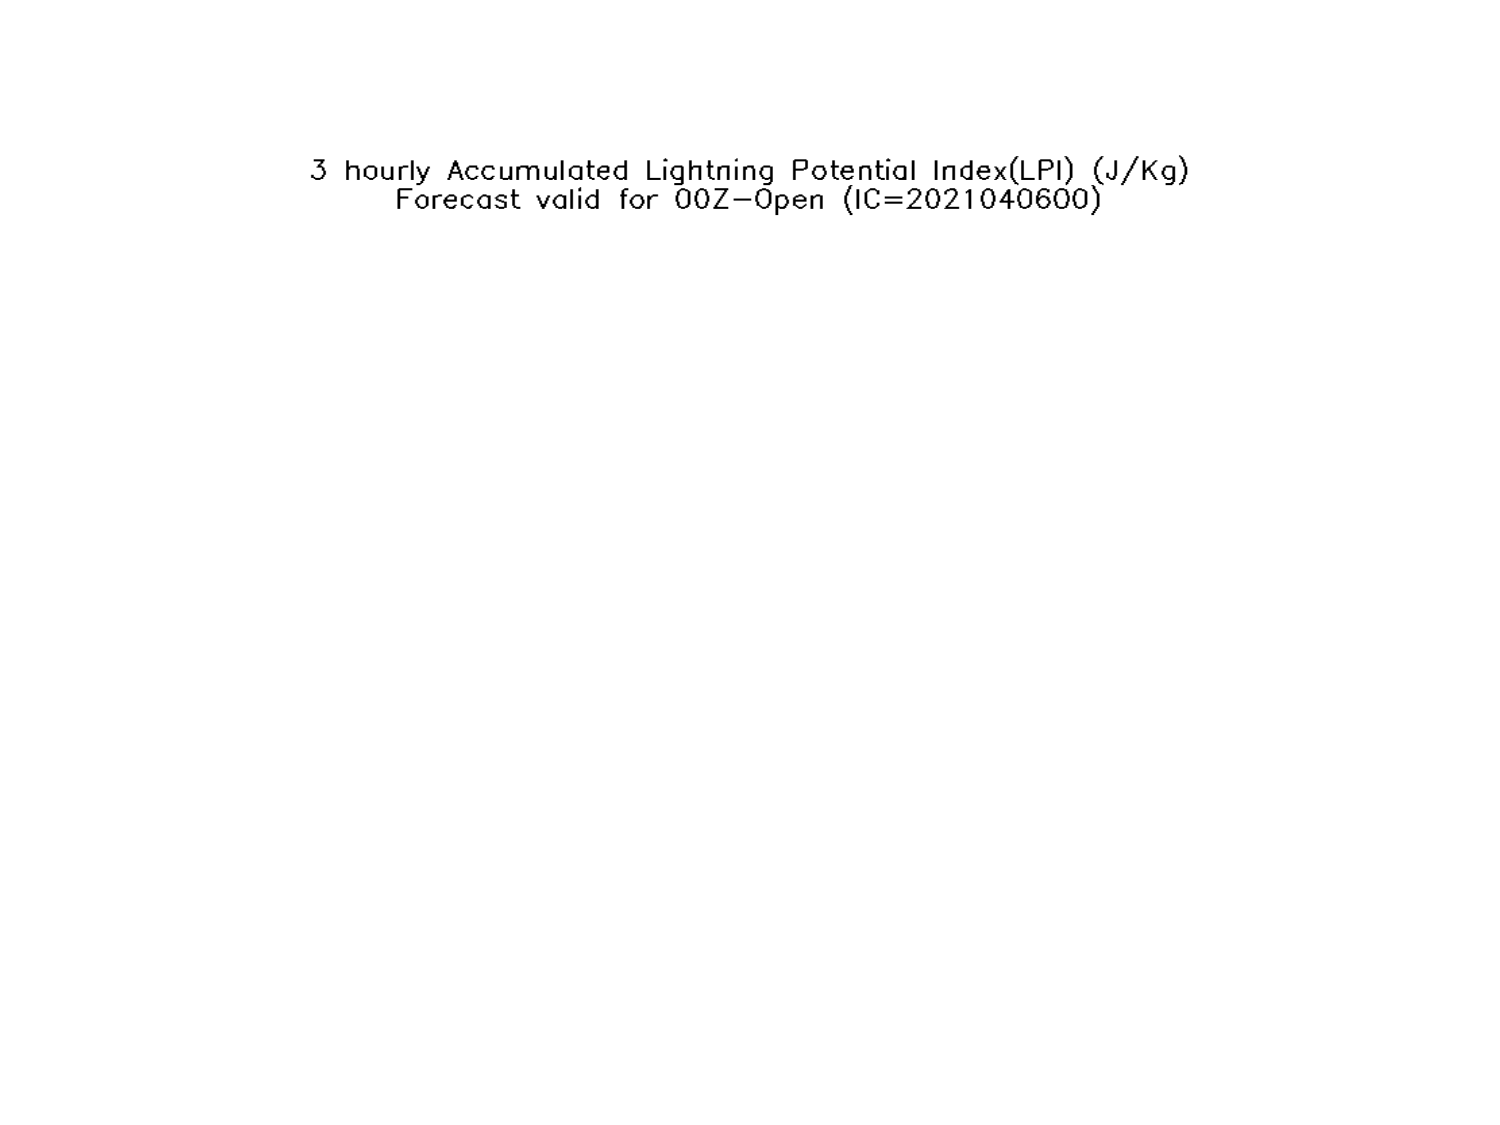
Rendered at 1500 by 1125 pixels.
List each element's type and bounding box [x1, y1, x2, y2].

picture [74, 149, 1426, 976]
